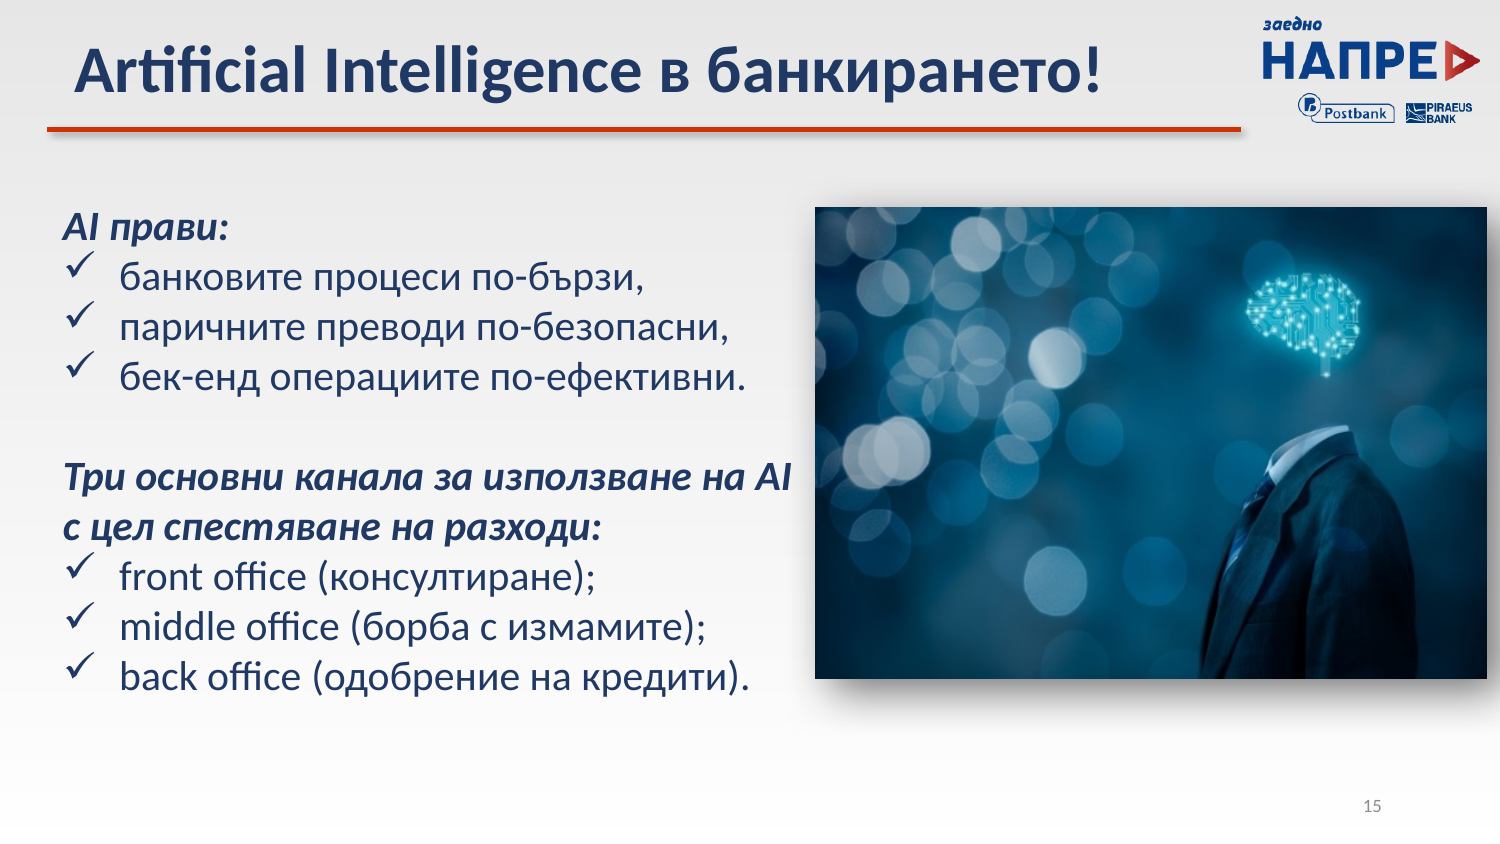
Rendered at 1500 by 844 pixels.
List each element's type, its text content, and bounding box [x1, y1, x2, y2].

picture [1256, 11, 1487, 131]
text_box Три основни канала за използване на AI с цел спестяване на разходи: front office (консултиране); middle office (борба с измамите); back office (одобрение на кредити). [48, 441, 964, 707]
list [815, 207, 1487, 679]
title Artificial Intelligence в банкирането! [59, 0, 1195, 126]
slide_number 15 [1059, 782, 1397, 827]
text_box AI прави: банковите процеси по-бързи, паричните преводи по-безопасни, бек-енд операциите по-ефективни. [48, 191, 930, 407]
title Artificial Intelligence в банкирането! [59, 141, 1195, 150]
